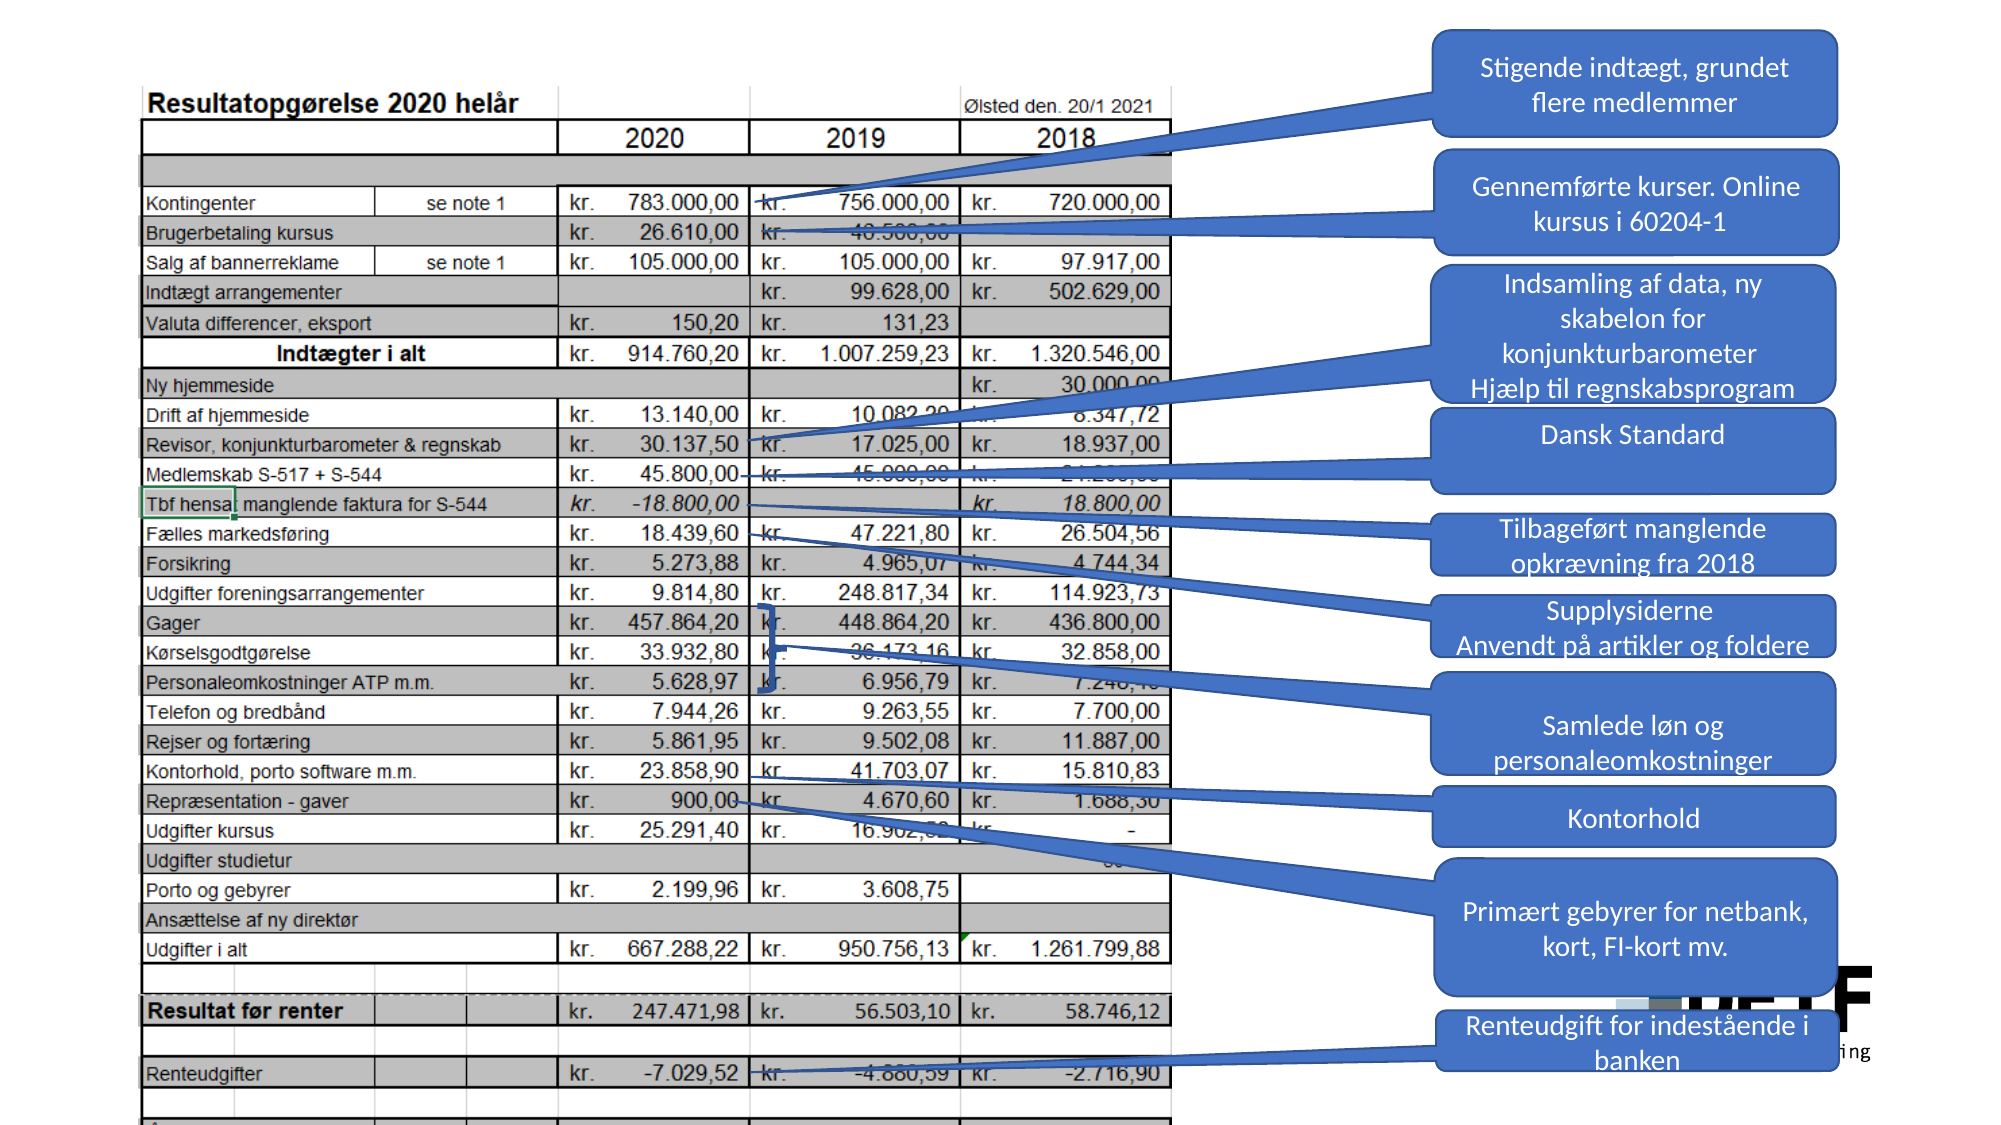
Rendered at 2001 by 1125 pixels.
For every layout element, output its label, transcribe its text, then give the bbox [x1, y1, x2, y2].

picture [138, 86, 1172, 1125]
text_box Renteudgift for indestående i banken [1172, 1009, 1840, 1073]
text_box Tilbageført manglende opkrævning fra 2018 [1172, 512, 1837, 577]
text_box Stigende indtægt, grundet flere medlemmer [1172, 29, 1839, 152]
picture [1608, 958, 1872, 1062]
text_box Supplysiderne Anvendt på artikler og foldere [1172, 577, 1837, 659]
text_box Indsamling af data, ny skabelon for konjunkturbarometer Hjælp til regnskabsprogram [1172, 263, 1837, 404]
text_box Gennemførte kurser. Online kursus i 60204-1 [1172, 148, 1840, 257]
text_box Dansk Standard [1172, 406, 1837, 496]
text_box Primært gebyrer for netbank, kort, FI-kort mv. [1172, 850, 1839, 998]
text_box Kontorhold [1172, 785, 1837, 848]
text_box Samlede løn og personaleomkostninger [1172, 670, 1837, 776]
